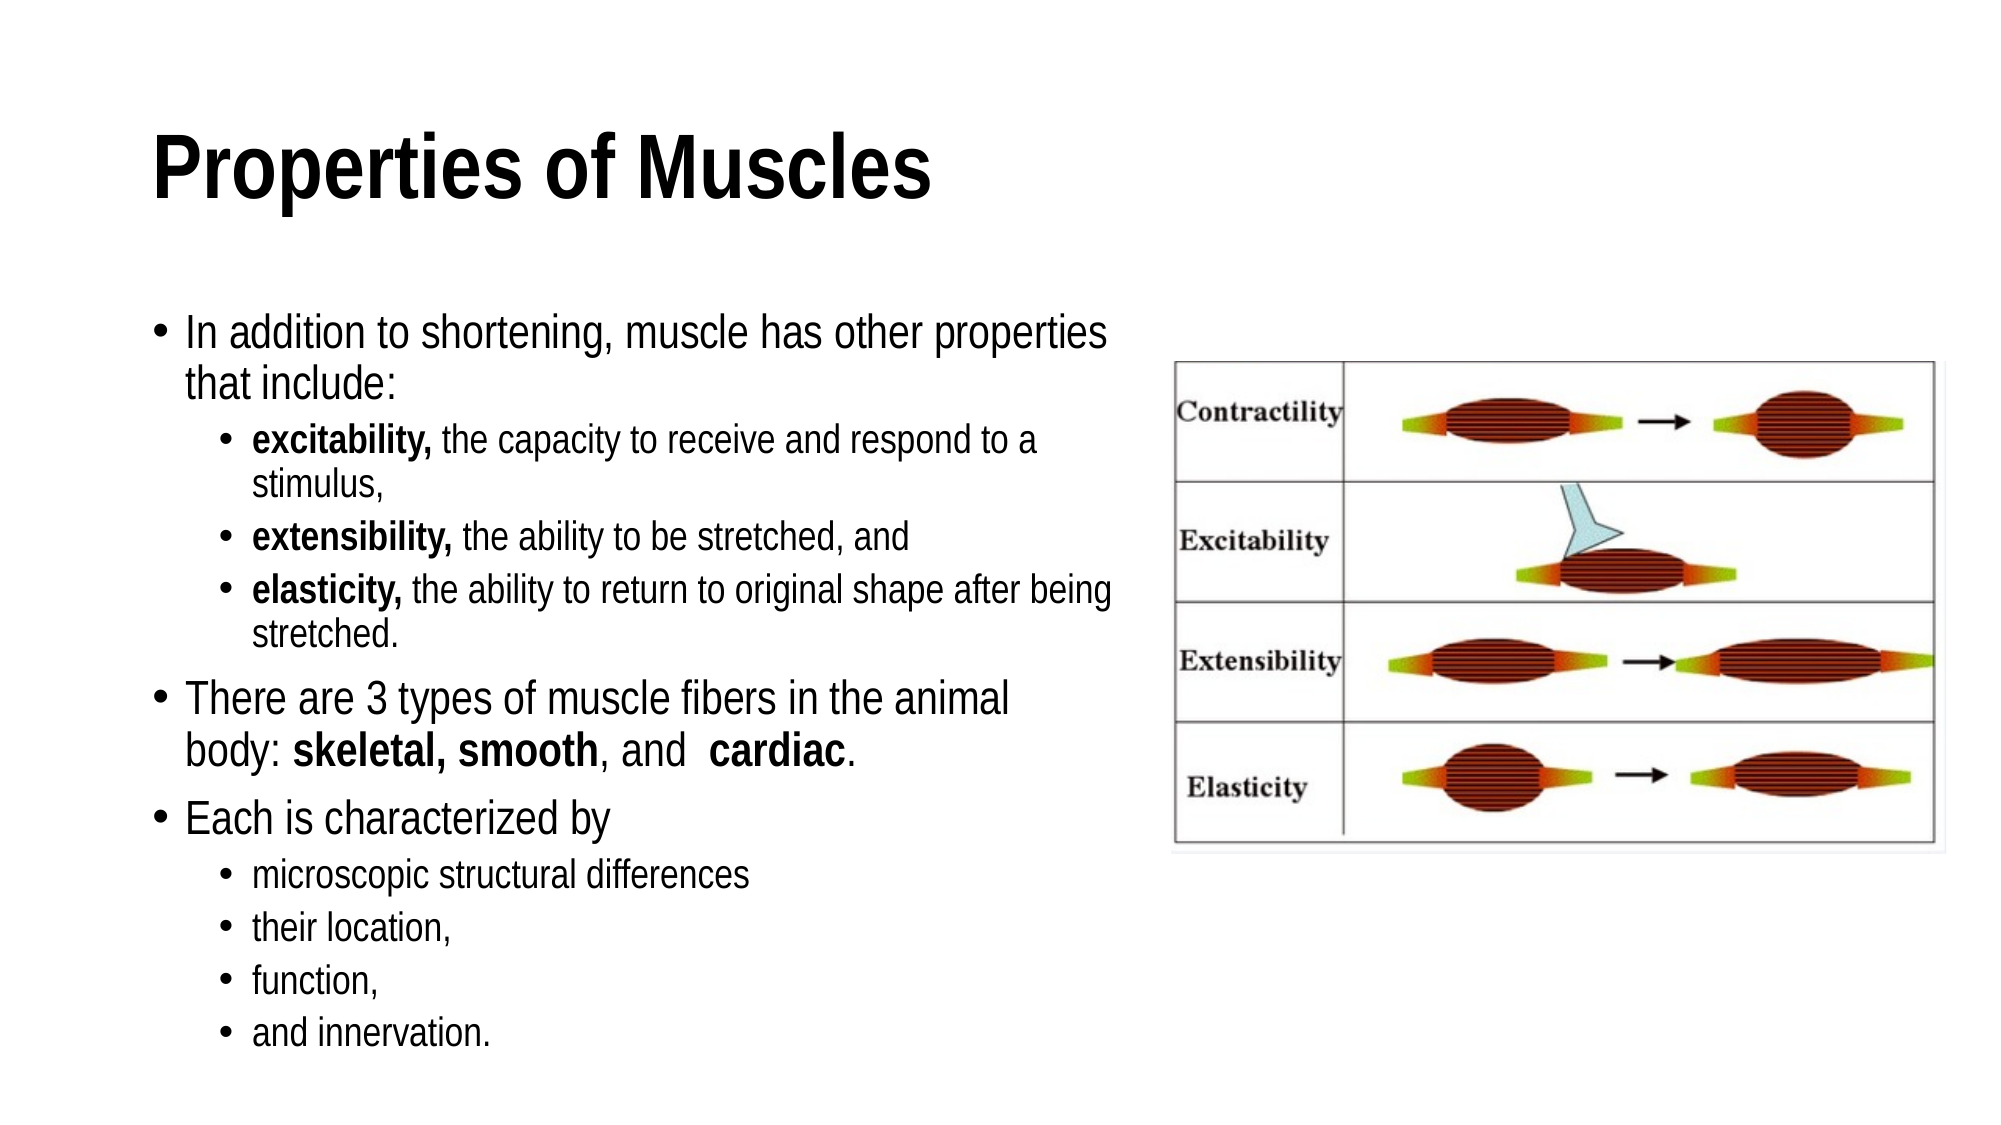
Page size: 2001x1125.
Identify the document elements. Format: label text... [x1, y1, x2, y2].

picture [1170, 361, 1947, 854]
title Properties of Muscles [137, 59, 1863, 278]
list In addition to shortening, muscle has other properties that include: excitability, the capacity to receive and respond to a stimulus, extensibility, the ability to be stretched, and elasticity, the ability to return to original shape after being stretched. There are 3 types of muscle fibers in the animal body: skeletal, smooth, and cardiac. Each is characterized by microscopic structural differences their location, function, and innervation. [137, 299, 1133, 1066]
